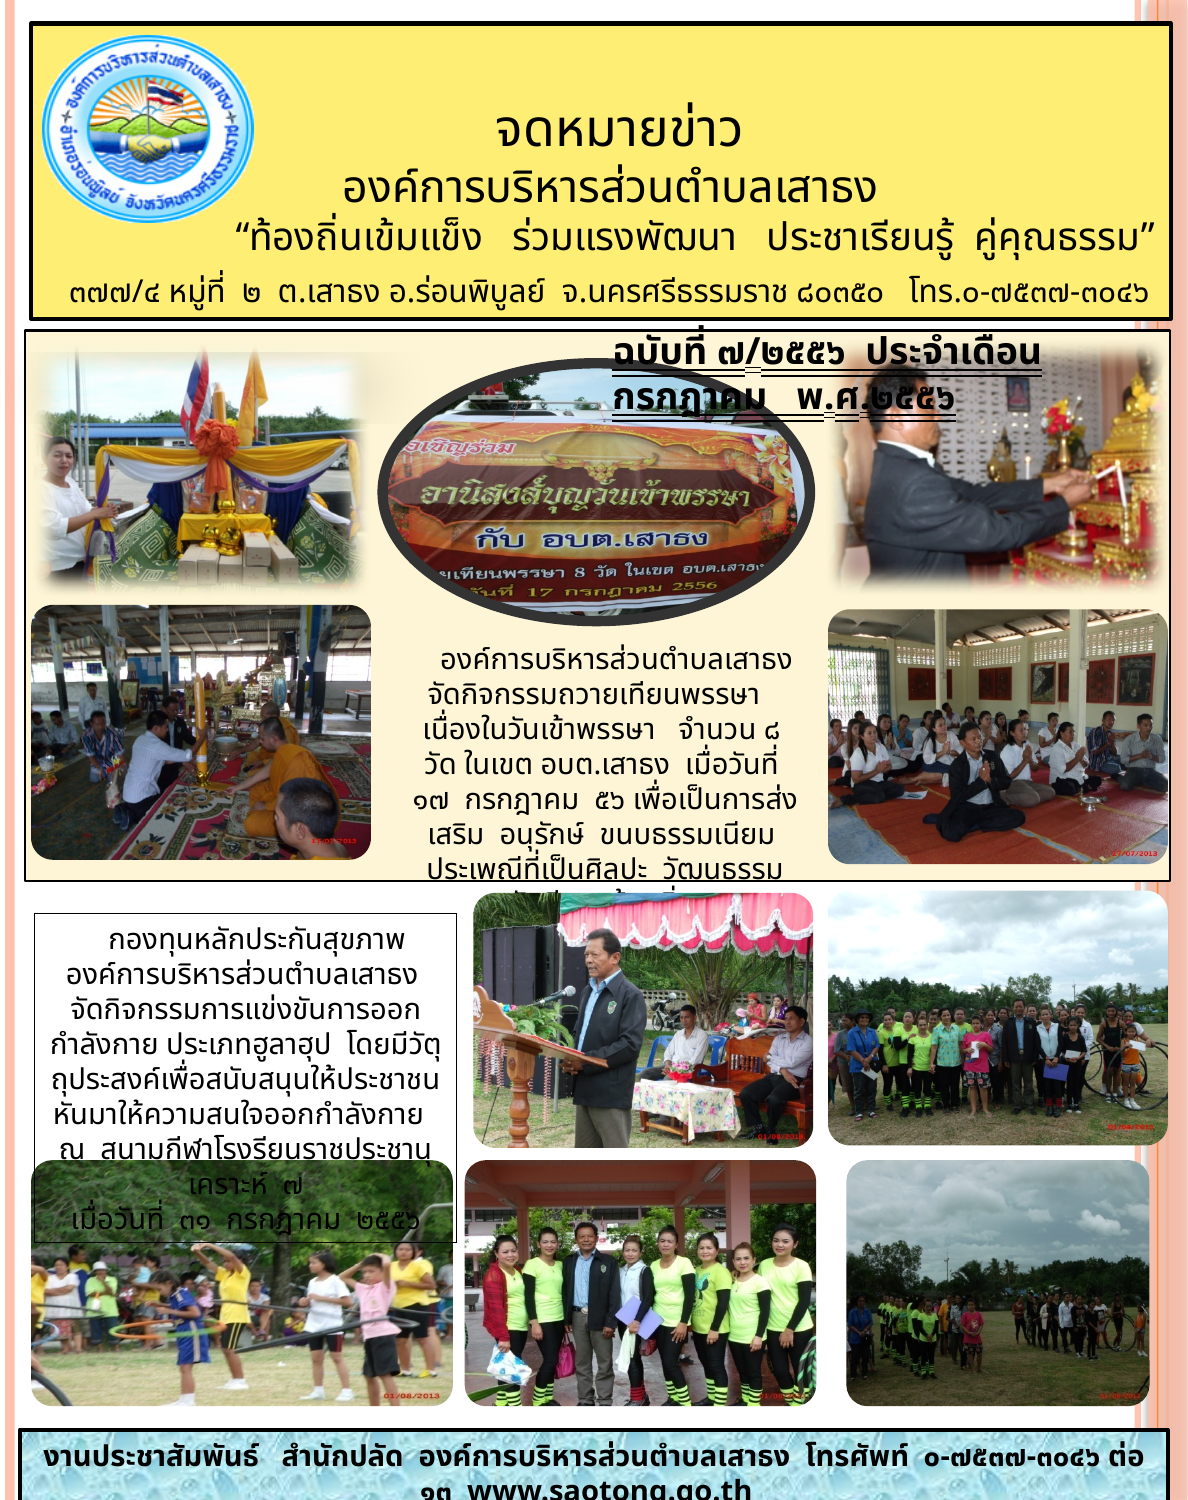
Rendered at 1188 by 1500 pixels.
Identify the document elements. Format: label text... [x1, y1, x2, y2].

picture [30, 1159, 454, 1407]
text_box กองทุนหลักประกันสุขภาพองค์การบริหารส่วนตำบลเสาธง จัดกิจกรรมการแข่งขันการออกกำลังกาย ประเภทฮูลาฮุป โดยมีวัตุถุประสงค์เพื่อสนับสนุนให้ประชาชนหันมาให้ความสนใจออกกำลังกาย ณ สนามกีฬาโรงรียนราชประชานุเคราะห์ ๗ เมื่อวันที่ ๓๑ กรกฎาคม ๒๕๕๖ [34, 913, 457, 1160]
picture [229, 170, 239, 183]
title จดหมายข่าว องค์การบริหารส่วนตำบลเสาธง “ท้องถิ่นเข้มแข็ง ร่วมแรงพัฒนา ประชาเรียนรู้ คู่คุณธรรม” ๓๗๗/๔ หมู่ที่ ๒ ต.เสาธง อ.ร่อนพิบูลย์ จ.นครศรีธรรมราช ๘๐๓๕๐ โทร.๐-๗๕๓๗-๓๐๔๖ [29, 21, 1173, 321]
text_box องค์การบริหารส่วนตำบลเสาธง จัดกิจกรรมถวายเทียนพรรษา เนื่องในวันเข้าพรรษา จำนวน ๘ วัด ในเขต อบต.เสาธง เมื่อวันที่ ๑๗ กรกฎาคม ๕๖ เพื่อเป็นการส่งเสริม อนุรักษ์ ขนบธรรมเนียม ประเพณีที่เป็นศิลปะ วัฒนธรรมอันดีของท้องถิ่น [394, 632, 817, 928]
text_box ฉบับที่ ๗/๒๕๕๖ ประจำเดือนกรกฎาคม พ.ศ.๒๕๕๖ [597, 319, 1184, 379]
picture [827, 339, 1169, 596]
text_box งานประชาสัมพันธ์ สำนักปลัด องค์การบริหารส่วนตำบลเสาธง โทรศัพท์ ๐-๗๕๓๗-๓๐๔๖ ต่อ ๑๓ www.saotong.go.th [18, 1428, 1170, 1500]
text_box [23, 328, 597, 360]
picture [845, 1159, 1150, 1407]
picture [464, 1159, 817, 1407]
picture [472, 892, 814, 1149]
picture [42, 34, 255, 224]
picture [30, 604, 372, 861]
picture [827, 608, 1169, 865]
picture [382, 362, 811, 622]
picture [30, 341, 372, 598]
picture [827, 890, 1169, 1146]
text_box [23, 379, 1172, 883]
